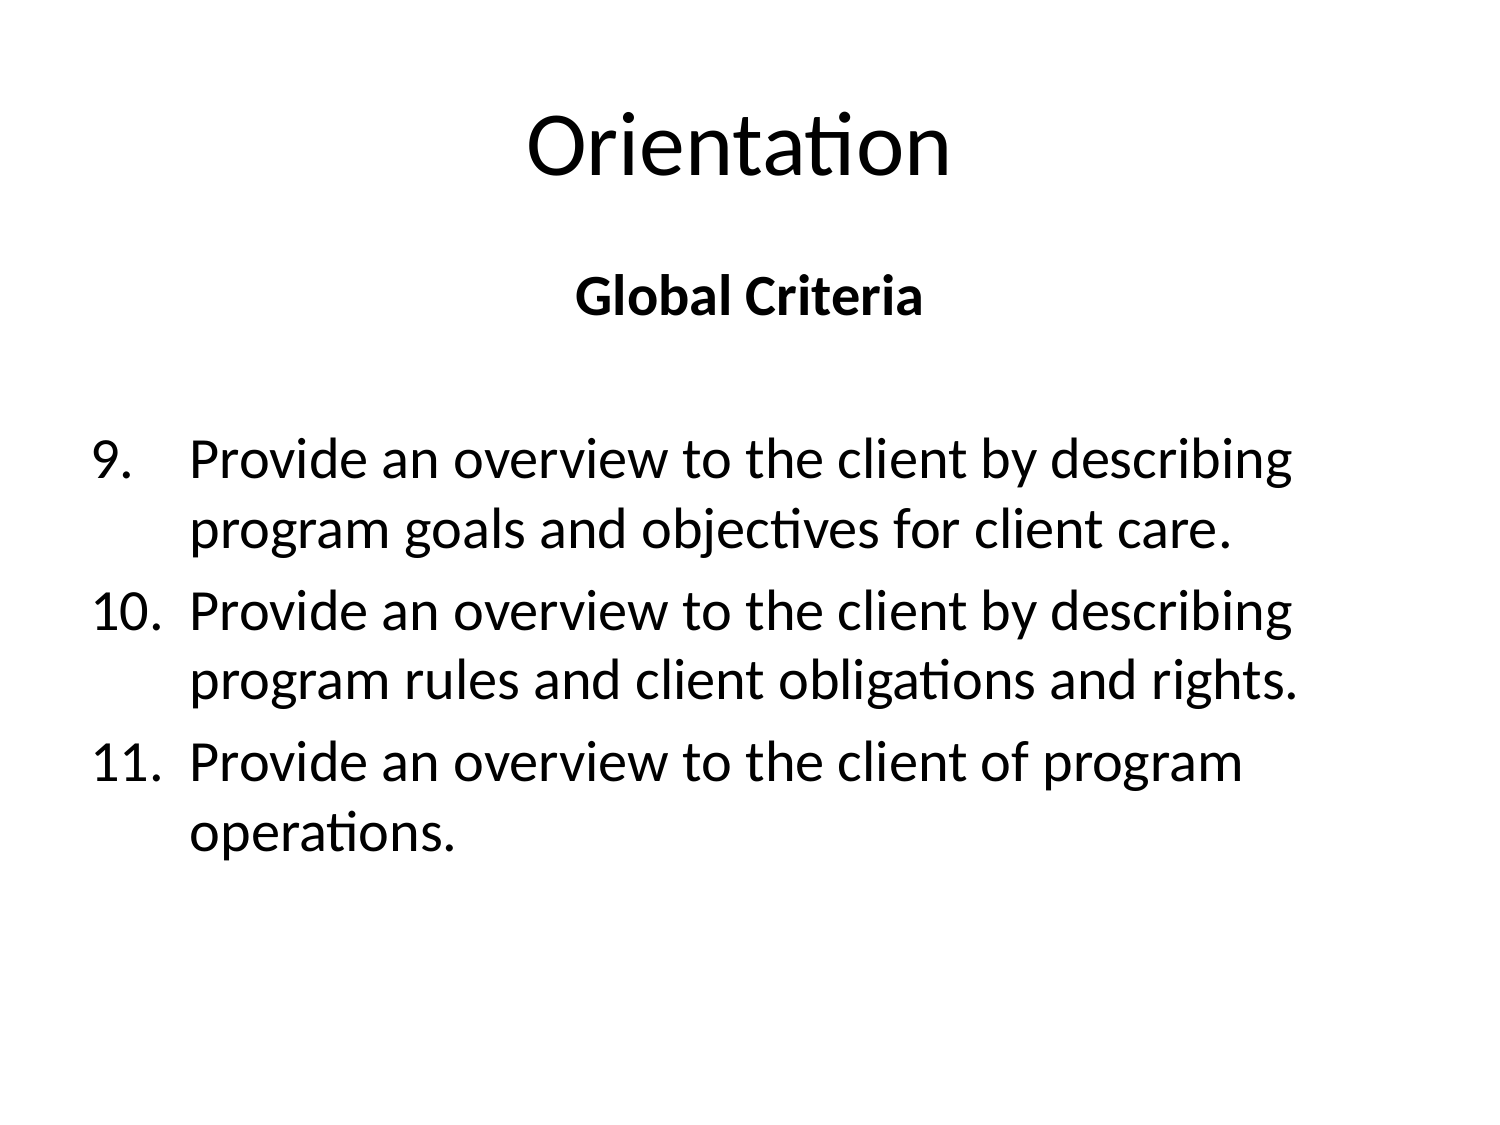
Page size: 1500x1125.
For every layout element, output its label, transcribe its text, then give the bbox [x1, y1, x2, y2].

list Global Criteria Provide an overview to the client by describing program goals and objectives for client care. Provide an overview to the client by describing program rules and client obligations and rights. Provide an overview to the client of program operations. [75, 249, 1425, 1005]
title Orientation [75, 45, 1425, 233]
